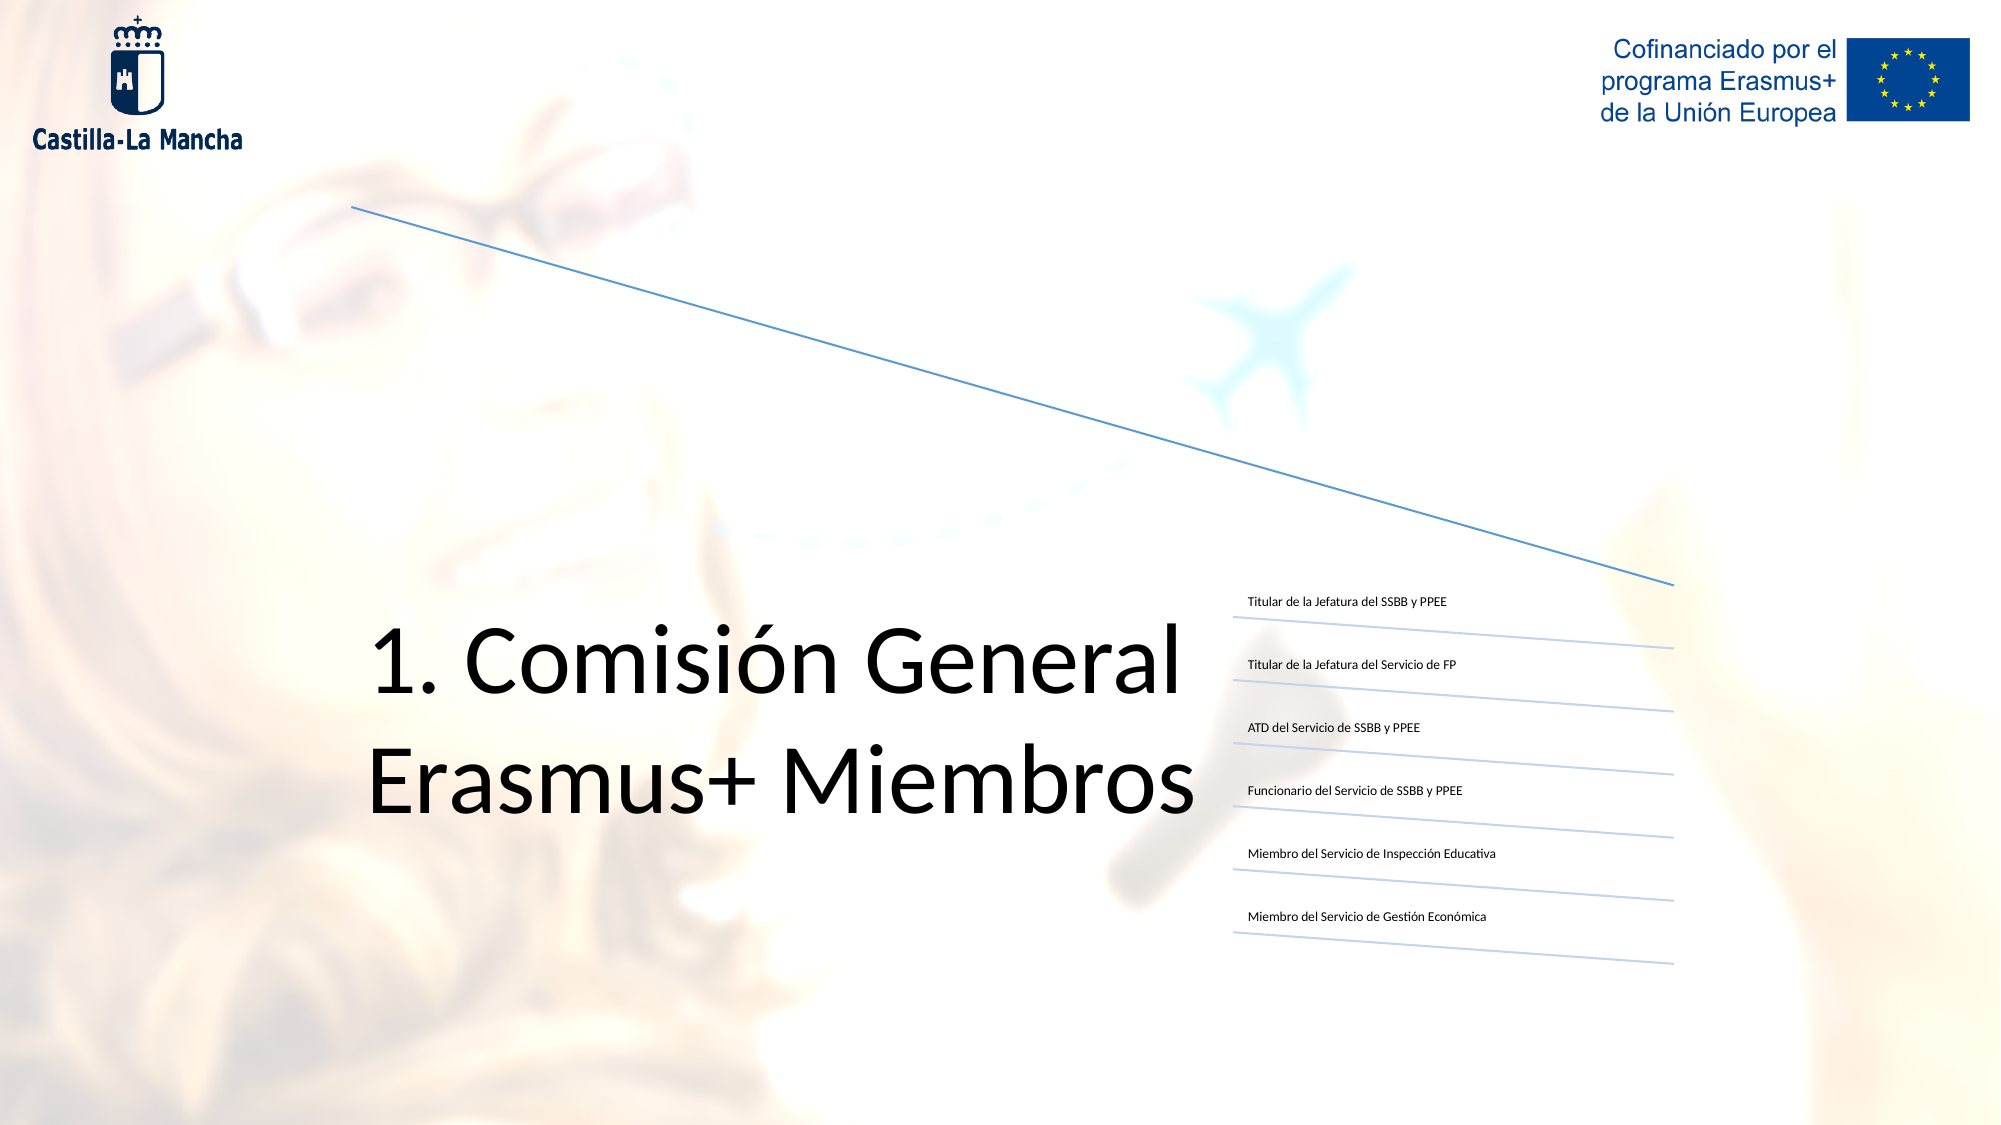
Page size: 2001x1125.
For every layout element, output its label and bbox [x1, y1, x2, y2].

picture [0, 0, 2000, 1125]
text_box [351, 206, 1674, 964]
